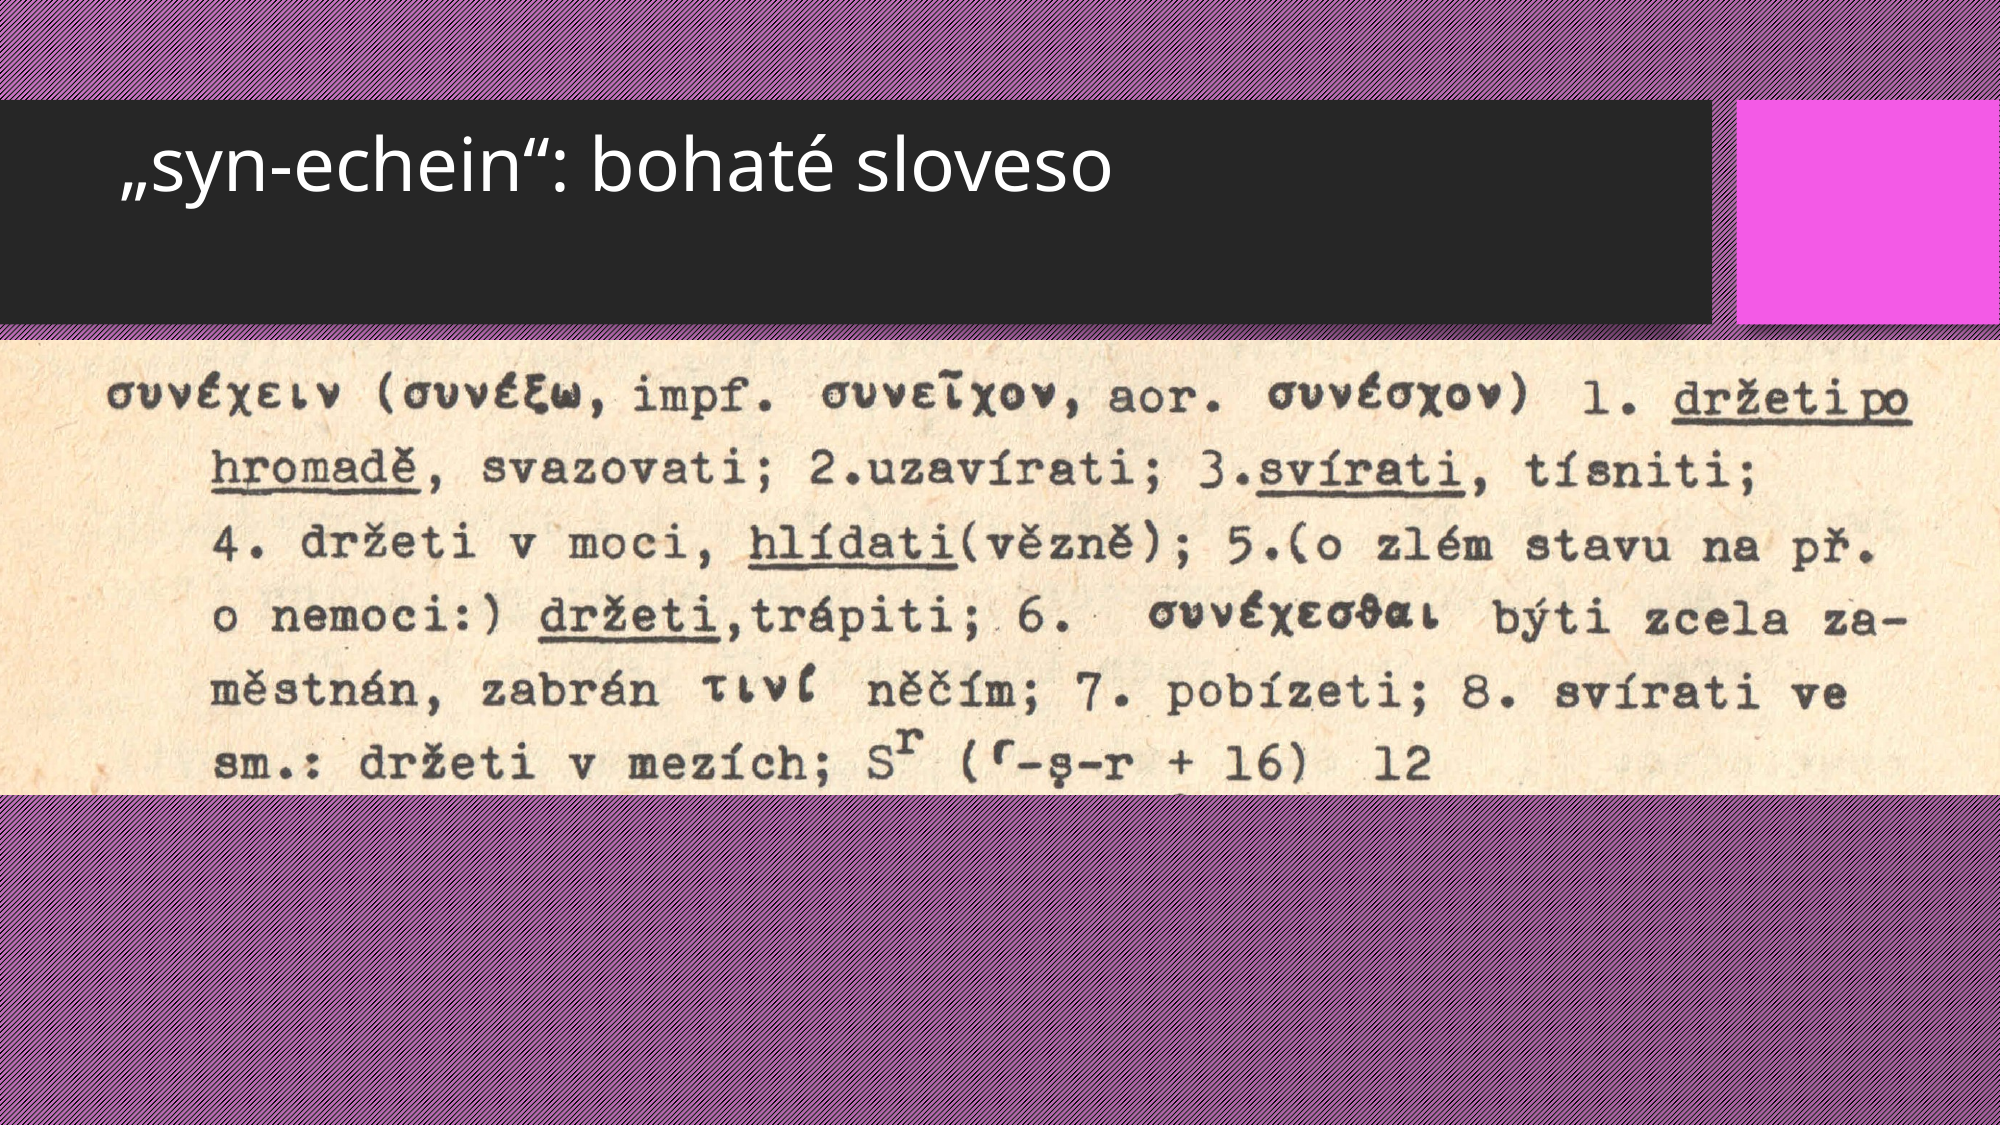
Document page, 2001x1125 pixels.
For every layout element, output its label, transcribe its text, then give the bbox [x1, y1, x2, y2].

title „syn-echein“: bohaté sloveso [111, 123, 1690, 302]
picture [0, 0, 2000, 1125]
